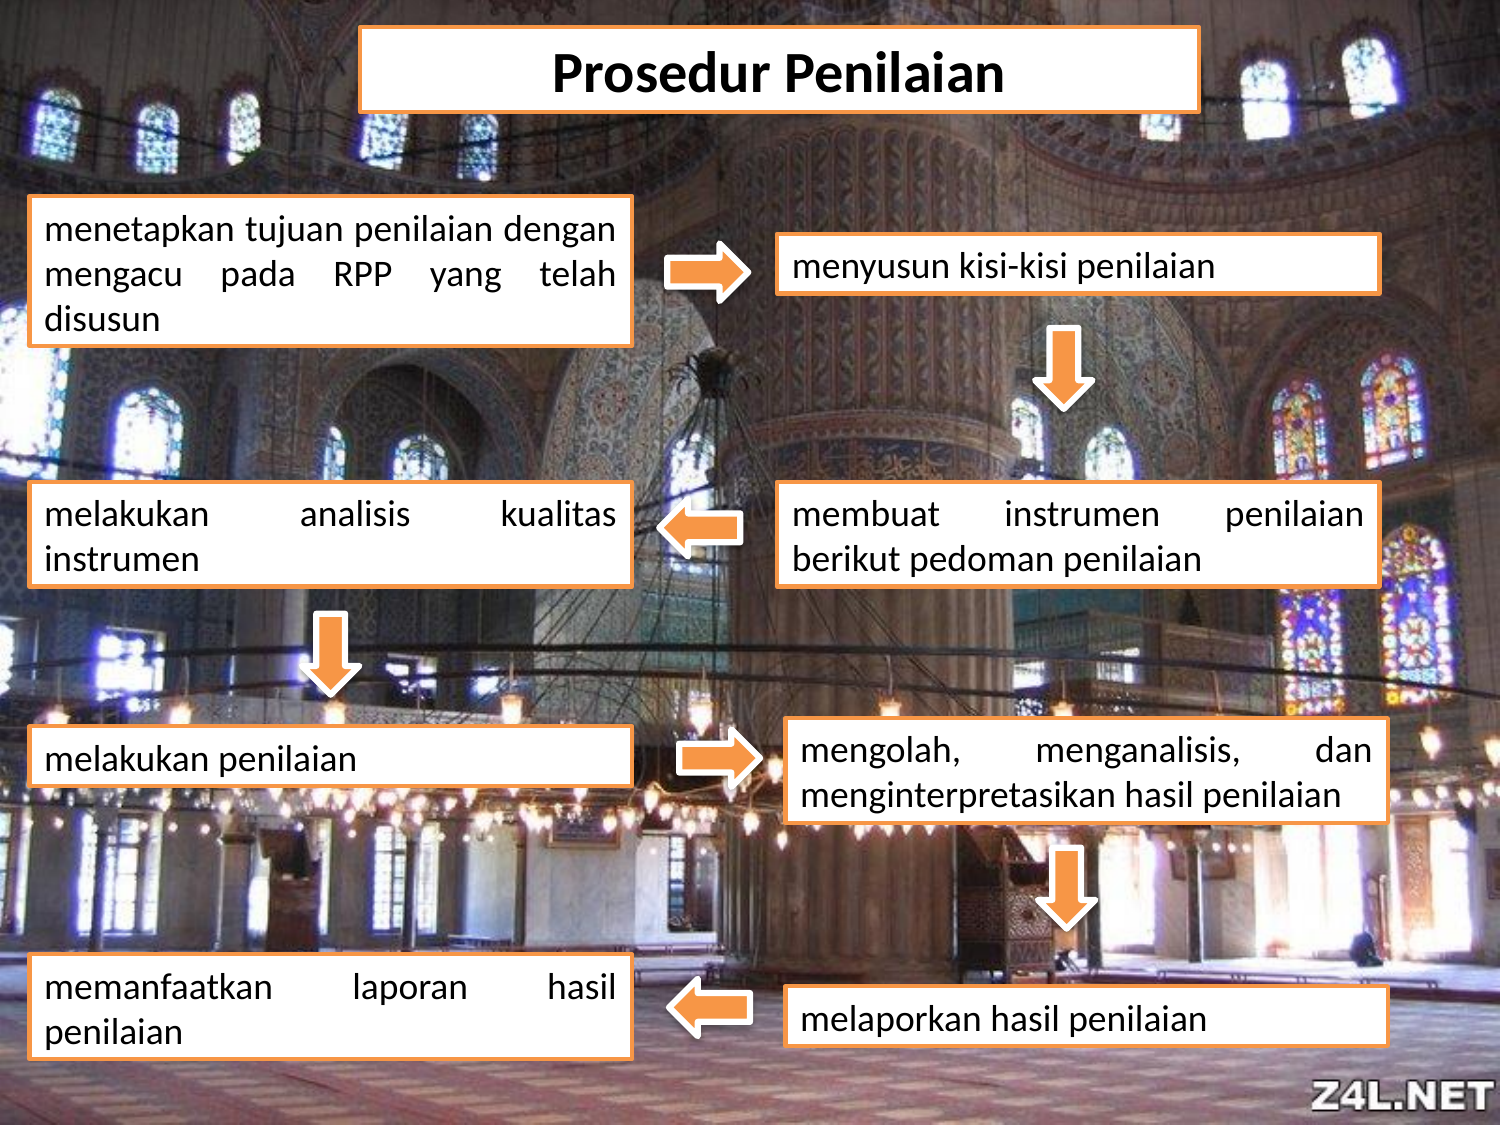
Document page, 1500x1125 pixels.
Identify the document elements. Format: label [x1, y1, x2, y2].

list [0, 0, 1500, 1125]
